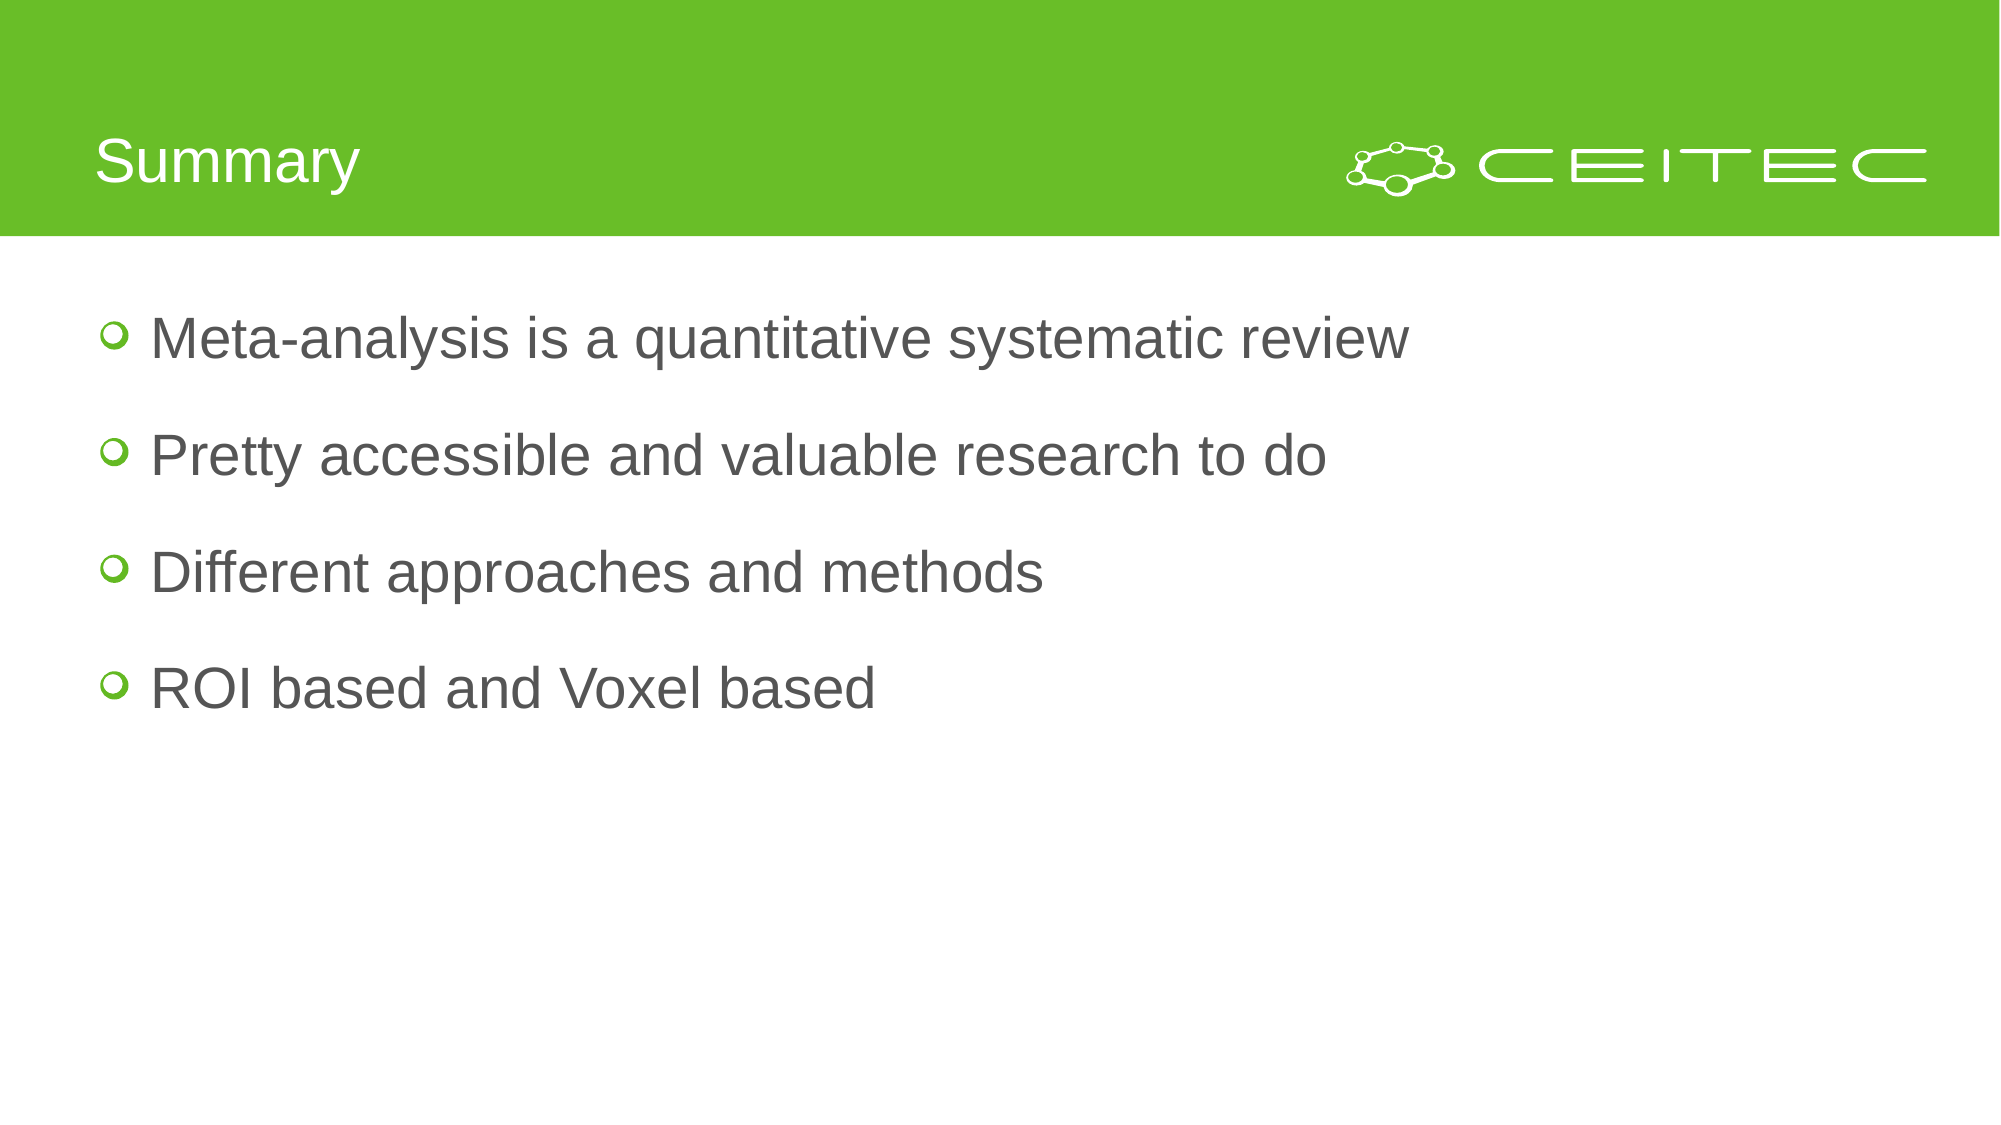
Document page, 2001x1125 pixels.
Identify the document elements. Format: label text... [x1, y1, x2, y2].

title Summary [94, 66, 1276, 197]
list Meta-analysis is a quantitative systematic review Pretty accessible and valuable research to do Different approaches and methods ROI based and Voxel based [94, 265, 1905, 1006]
